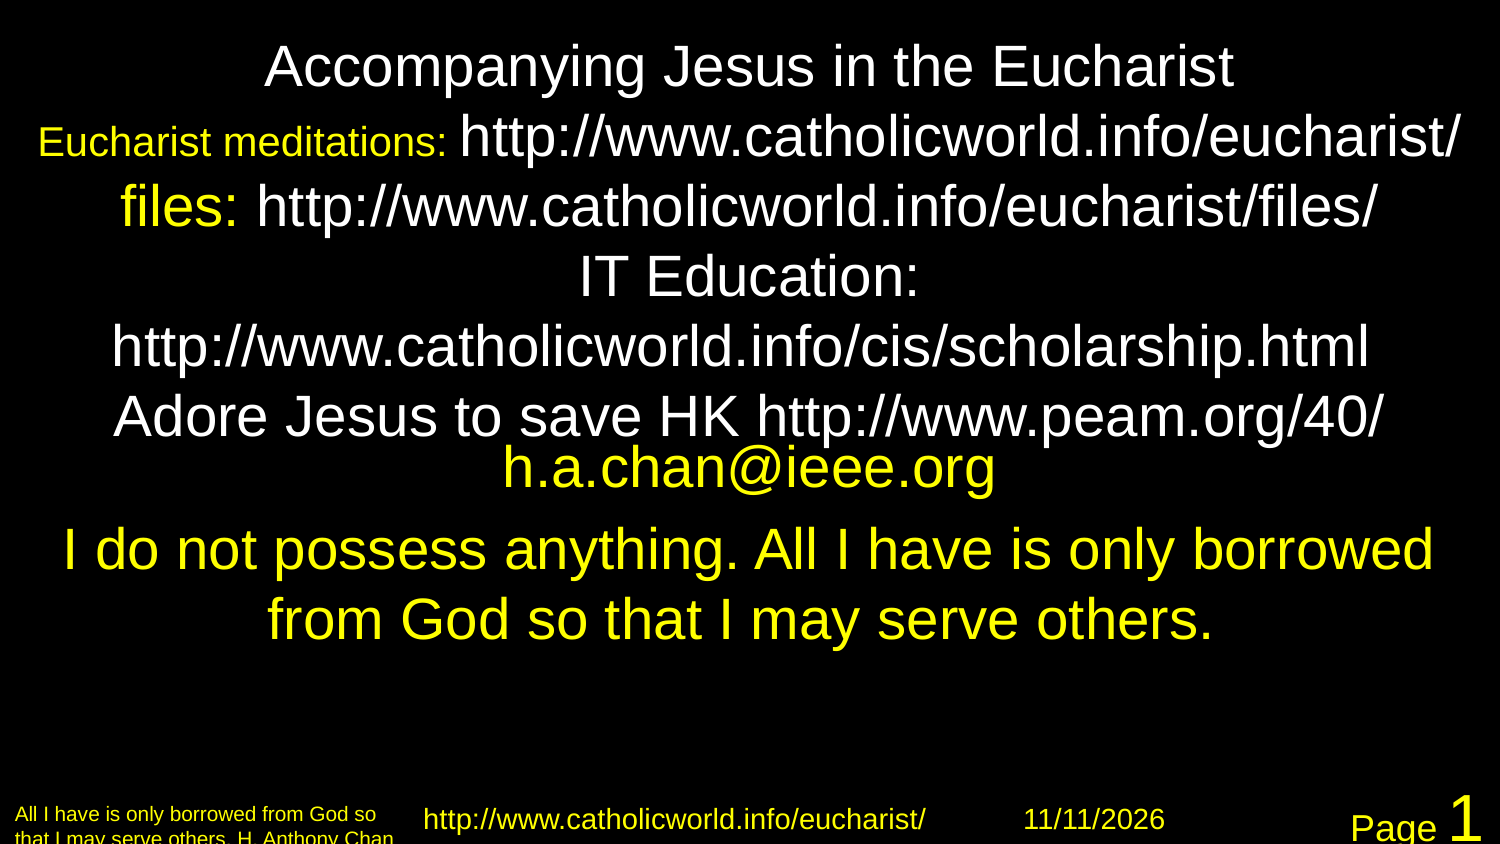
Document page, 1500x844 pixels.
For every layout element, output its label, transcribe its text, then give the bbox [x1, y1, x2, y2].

subtitle h.a.chan@ieee.org I do not possess anything. All I have is only borrowed from God so that I may serve others. [0, 421, 1500, 779]
title Accompanying Jesus in the Eucharist Eucharist meditations: http://www.catholicworld.info/eucharist/ files: http://www.catholicworld.info/eucharist/files/ IT Education: http://www.catholicworld.info/cis/scholarship.html Adore Jesus to save HK http://www.peam.org/40/ [0, 112, 1500, 294]
